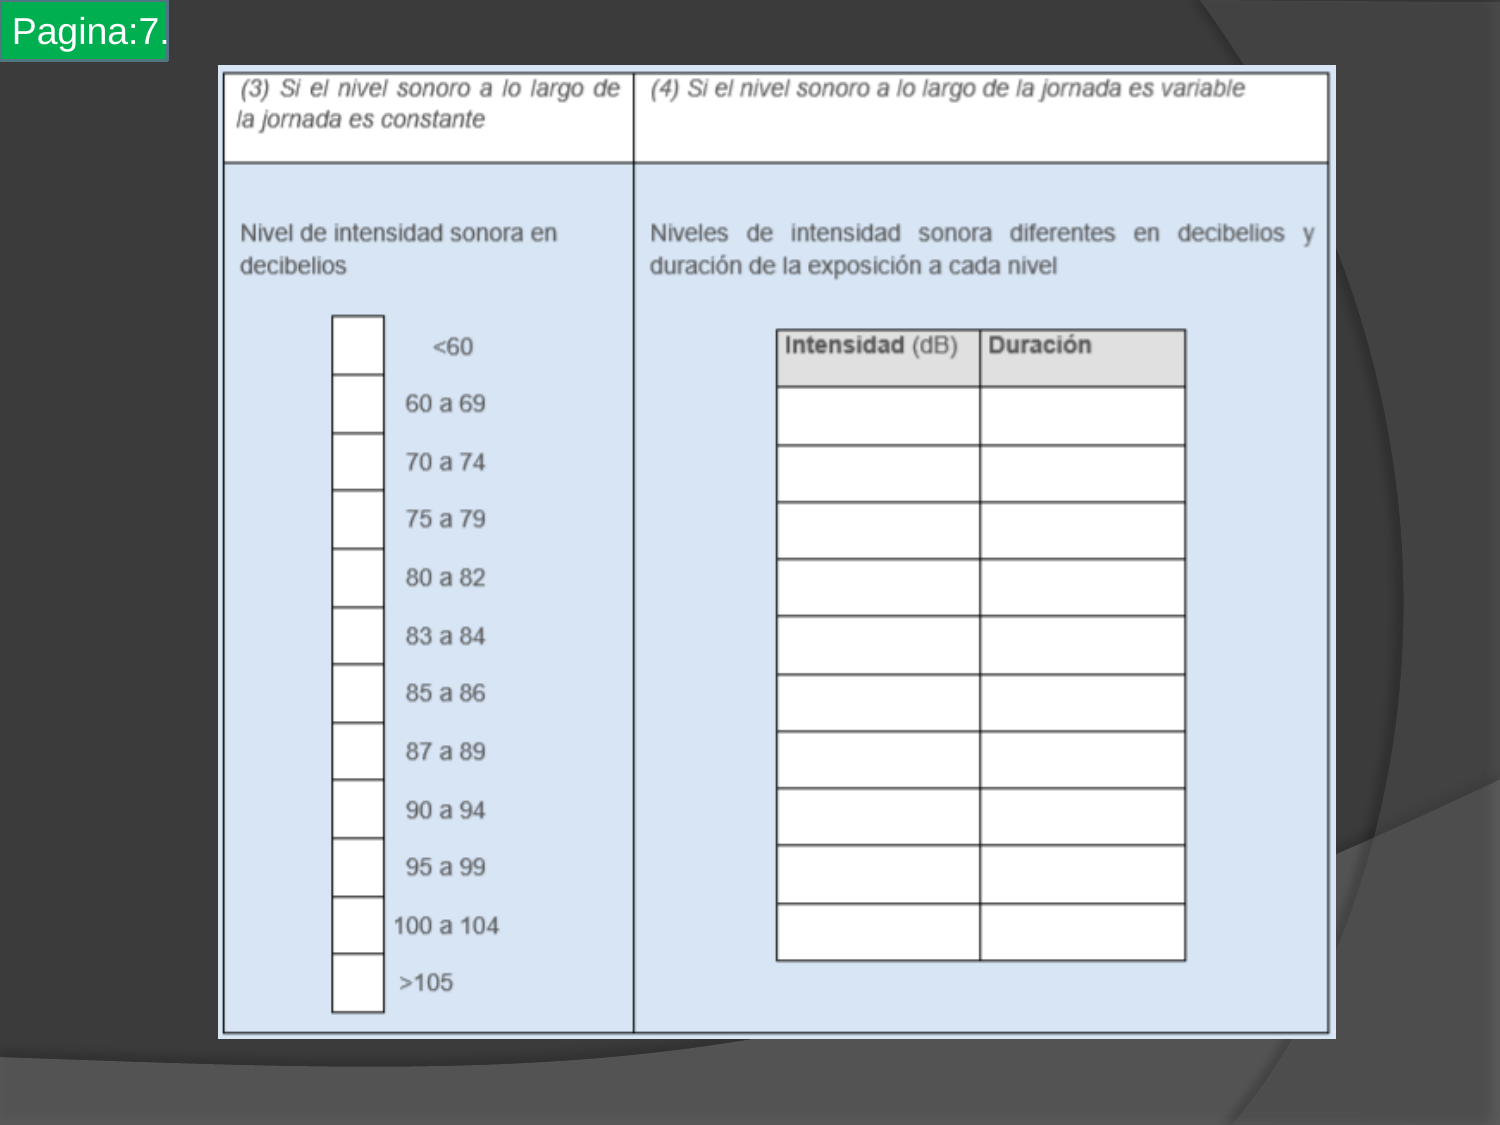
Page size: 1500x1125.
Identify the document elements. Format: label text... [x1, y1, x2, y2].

picture [218, 64, 1337, 1039]
text_box Pagina:7. [0, 0, 239, 60]
